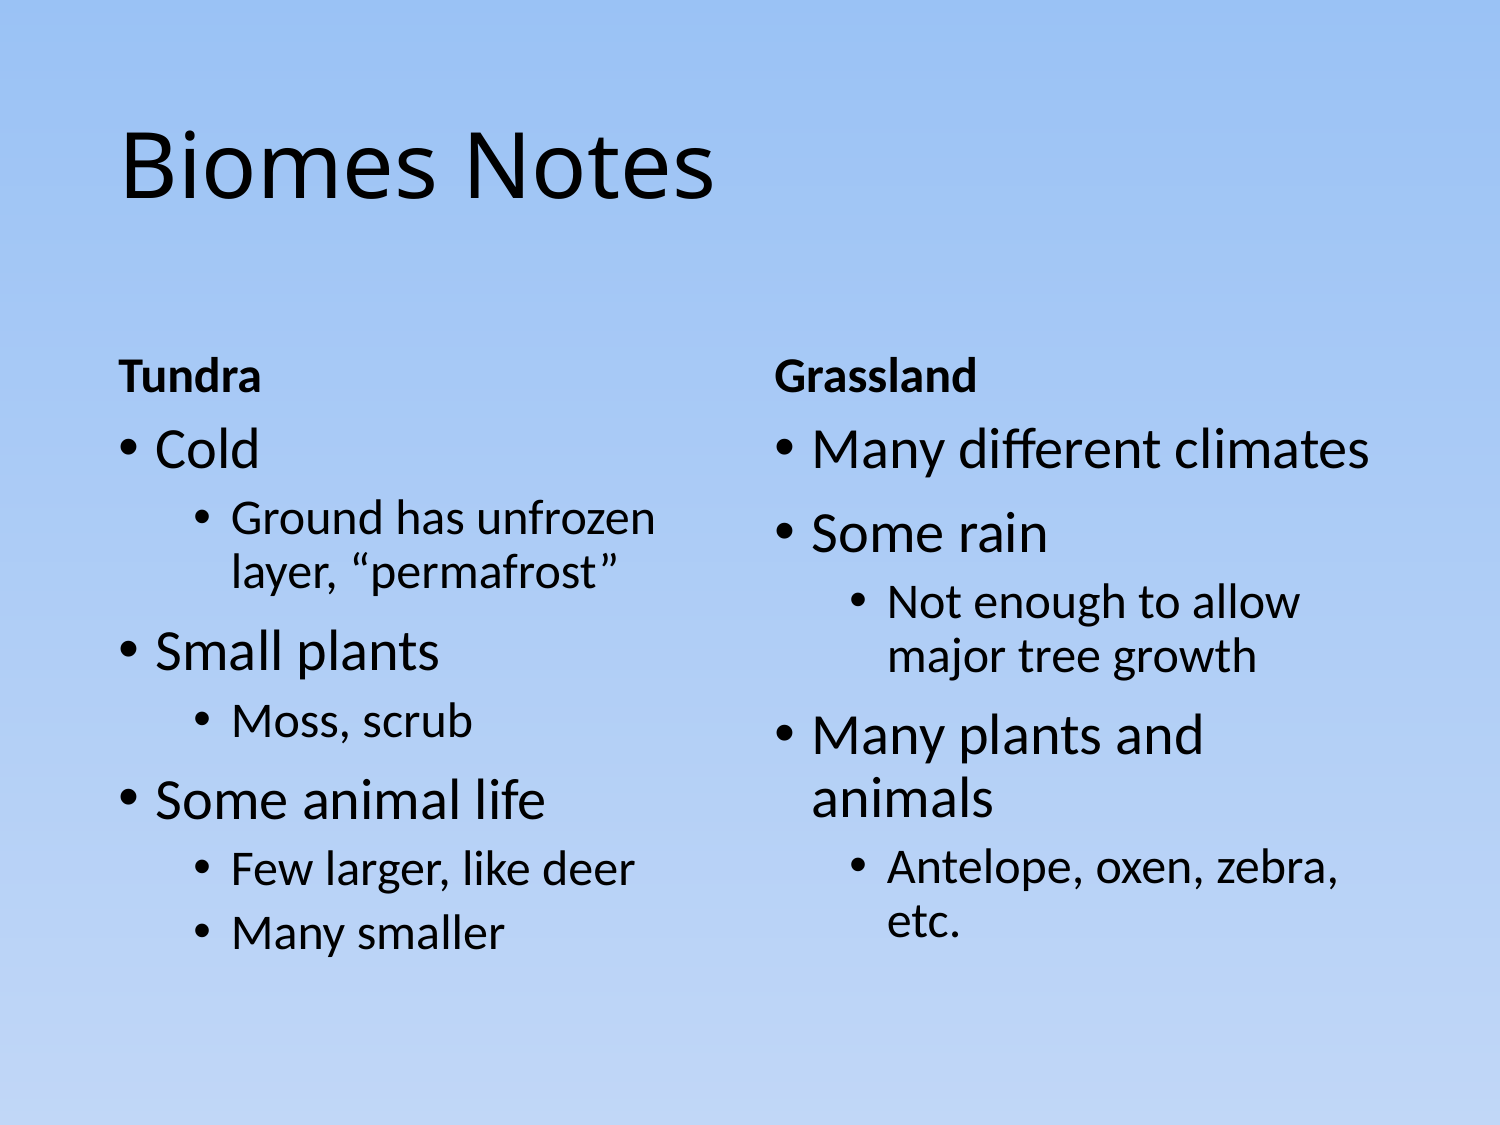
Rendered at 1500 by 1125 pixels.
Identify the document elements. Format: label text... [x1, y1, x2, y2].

title Biomes Notes [103, 59, 1398, 278]
list Grassland [759, 275, 1398, 410]
list Many different climates Some rain Not enough to allow major tree growth Many plants and animals Antelope, oxen, zebra, etc. [759, 410, 1398, 1016]
list Cold Ground has unfrozen layer, “permafrost” Small plants Moss, scrub Some animal life Few larger, like deer Many smaller [103, 410, 738, 1016]
list Tundra [103, 275, 738, 410]
